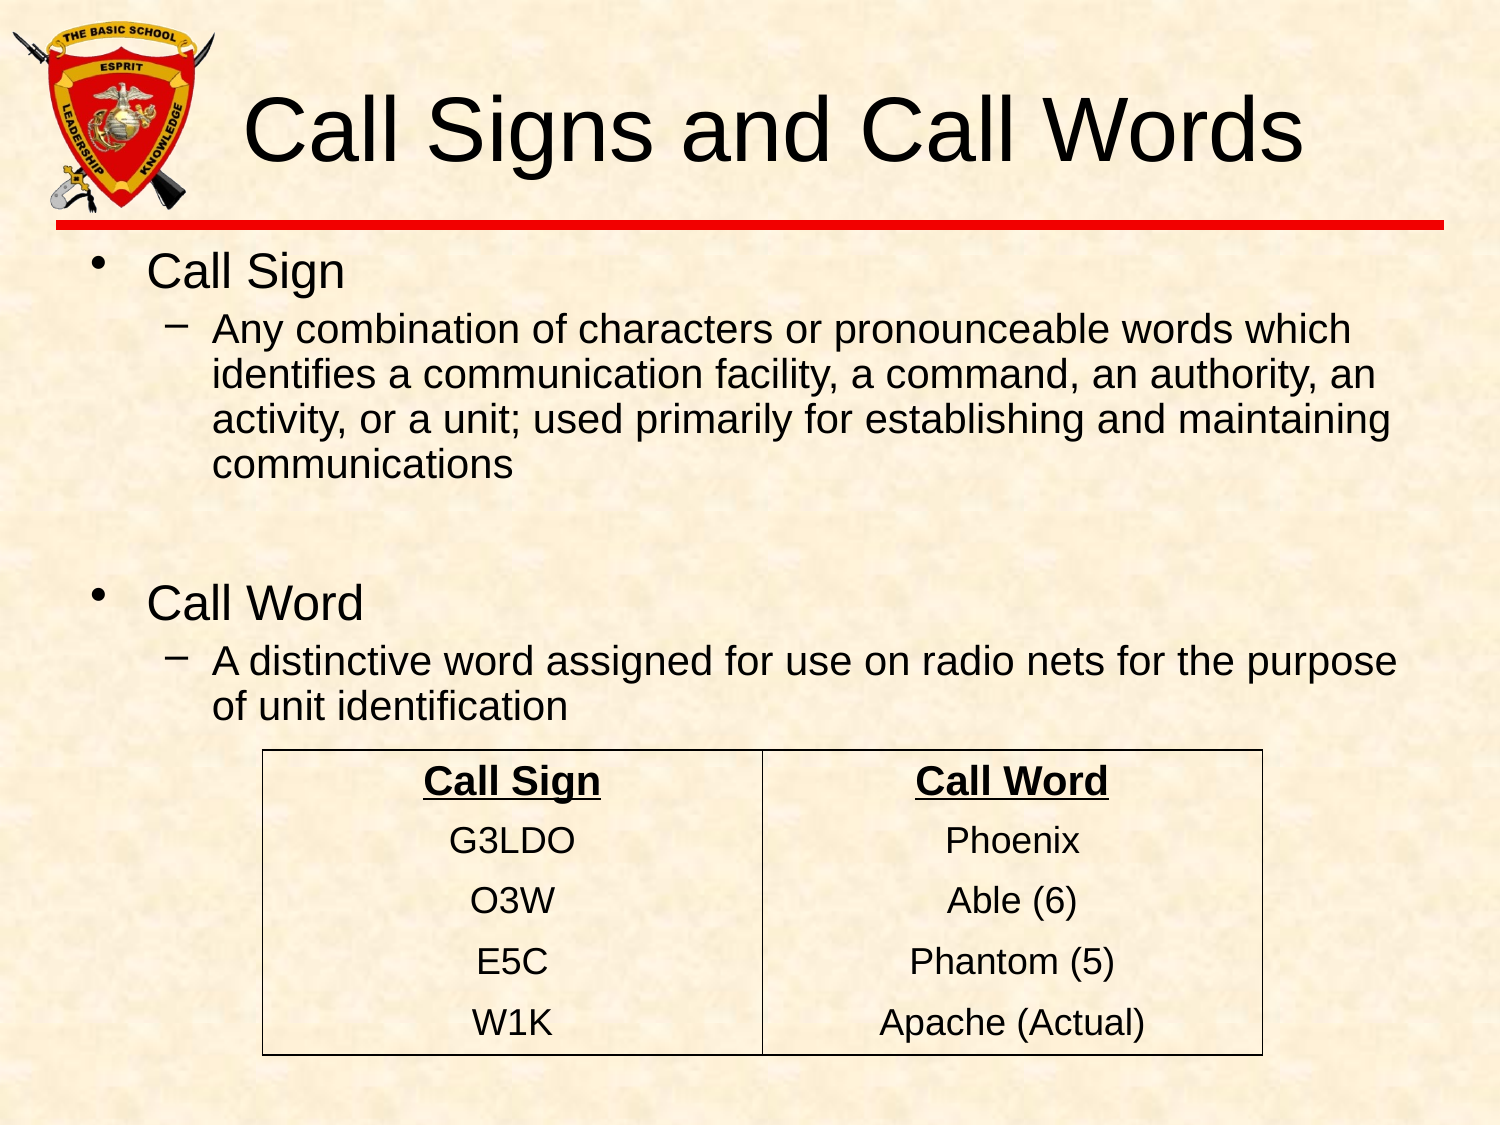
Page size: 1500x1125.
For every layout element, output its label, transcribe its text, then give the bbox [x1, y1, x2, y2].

table_cell Phantom (5) [763, 933, 1262, 994]
table_cell Able (6) [763, 872, 1262, 933]
table_cell W1K [263, 994, 762, 1054]
table_cell Phoenix [763, 812, 1262, 872]
table_cell Apache (Actual) [763, 994, 1262, 1054]
table_header Call Sign [263, 751, 762, 812]
picture [0, 0, 1500, 1125]
table_header Call Word [763, 751, 1262, 812]
table_cell G3LDO [263, 812, 762, 872]
list Call Sign Any combination of characters or pronounceable words which identifies a communication facility, a command, an authority, an activity, or a unit; used primarily for establishing and maintaining communications Call Word A distinctive word assigned for use on radio nets for the purpose of unit identification [75, 237, 1425, 980]
table_cell E5C [263, 933, 762, 994]
title Call Signs and Call Words [99, 62, 1450, 250]
table_cell O3W [263, 872, 762, 933]
